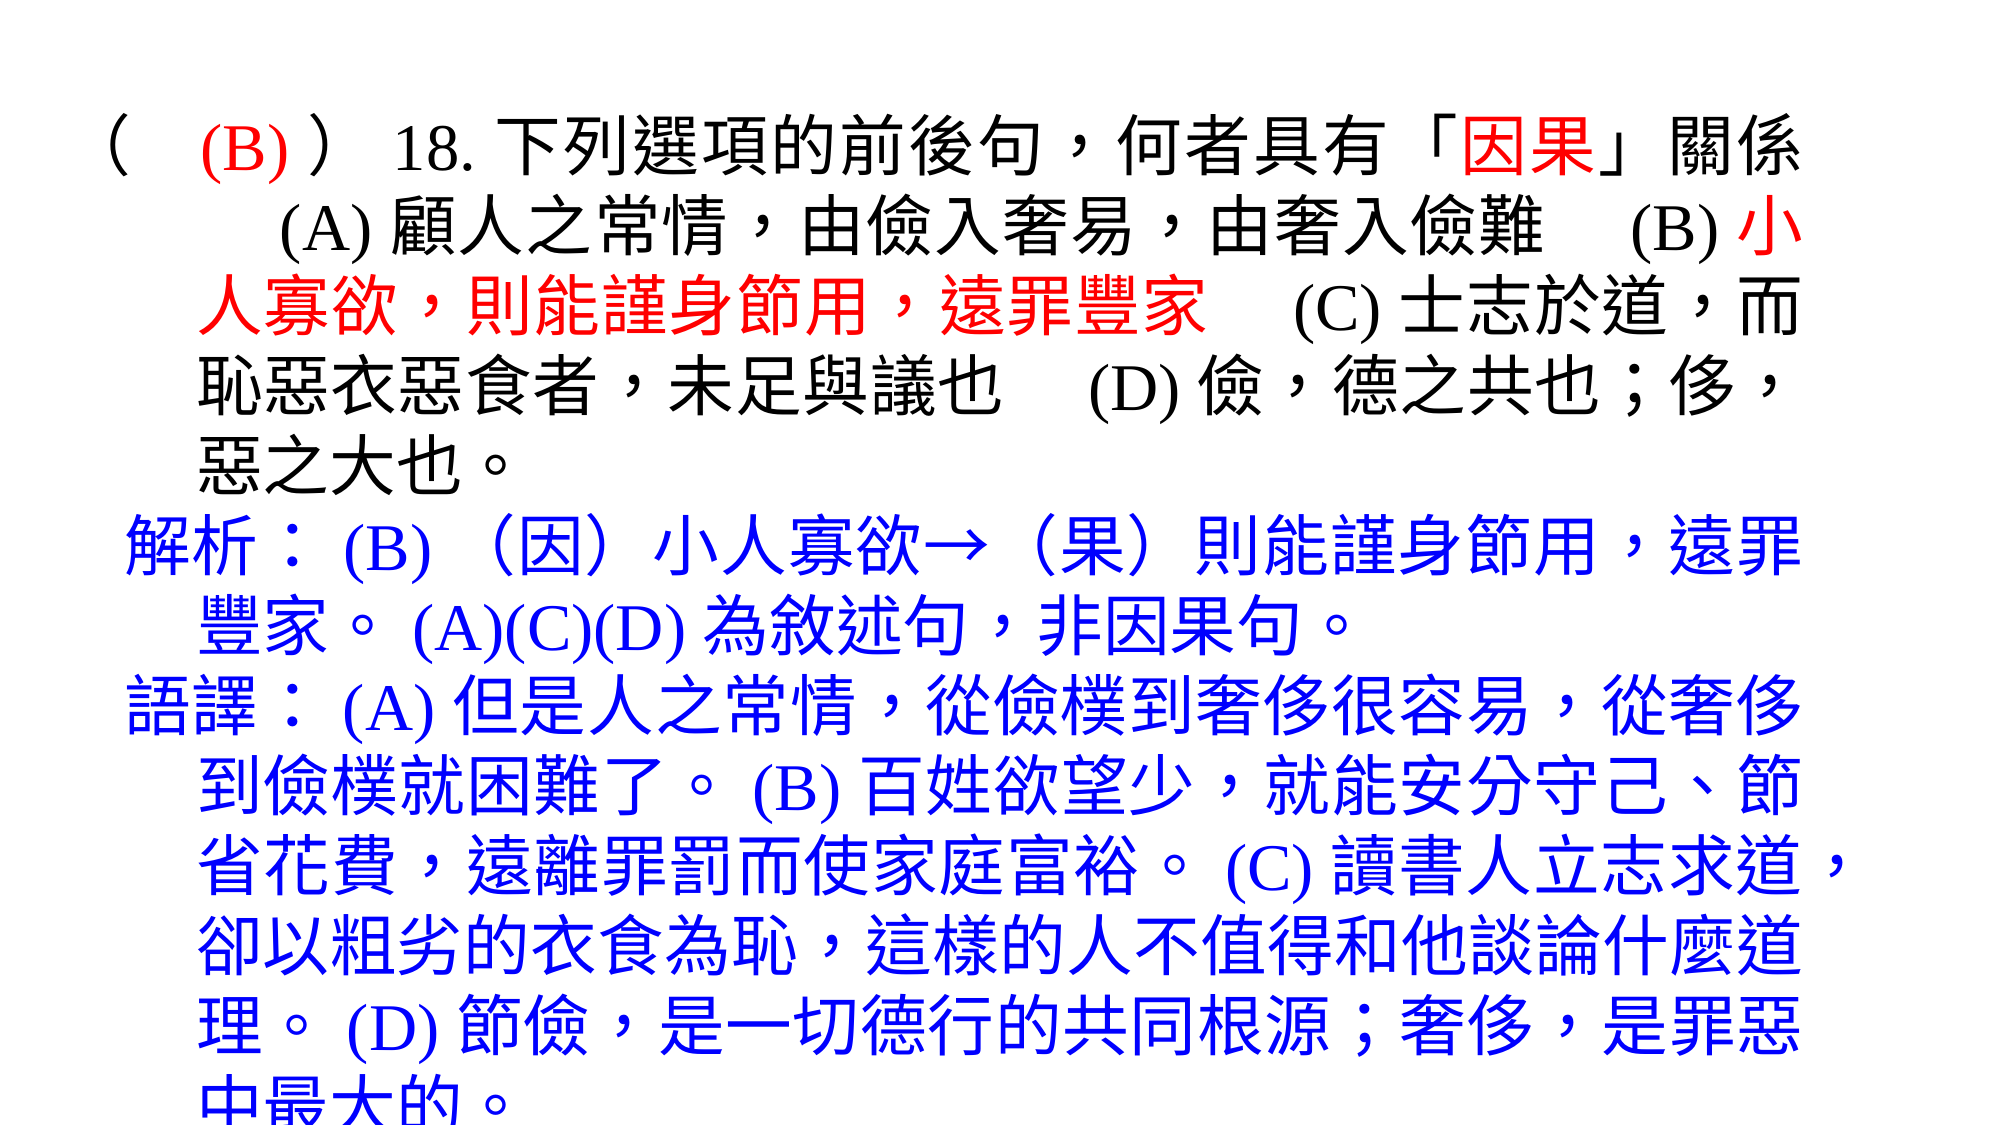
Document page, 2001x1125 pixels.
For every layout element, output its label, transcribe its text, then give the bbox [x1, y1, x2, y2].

text_box （ (B)）18.下列選項的前後句，何者具有「因果」關係 (A)顧人之常情，由儉入奢易，由奢入儉難 (B)小人寡欲，則能謹身節用，遠罪豐家 (C)士志於道，而恥惡衣惡食者，未足與議也 (D)儉，德之共也；侈，惡之大也。 解析：(B)（因）小人寡欲→（果）則能謹身節用，遠罪豐家。(A)(C)(D)為敘述句，非因果句。 語譯：(A)但是人之常情，從儉樸到奢侈很容易，從奢侈到儉樸就困難了。(B)百姓欲望少，就能安分守己、節省花費，遠離罪罰而使家庭富裕。(C)讀書人立志求道，卻以粗劣的衣食為恥，這樣的人不值得和他談論什麼道理。(D)節儉，是一切德行的共同根源；奢侈，是罪惡中最大的。 [49, 96, 1819, 1125]
